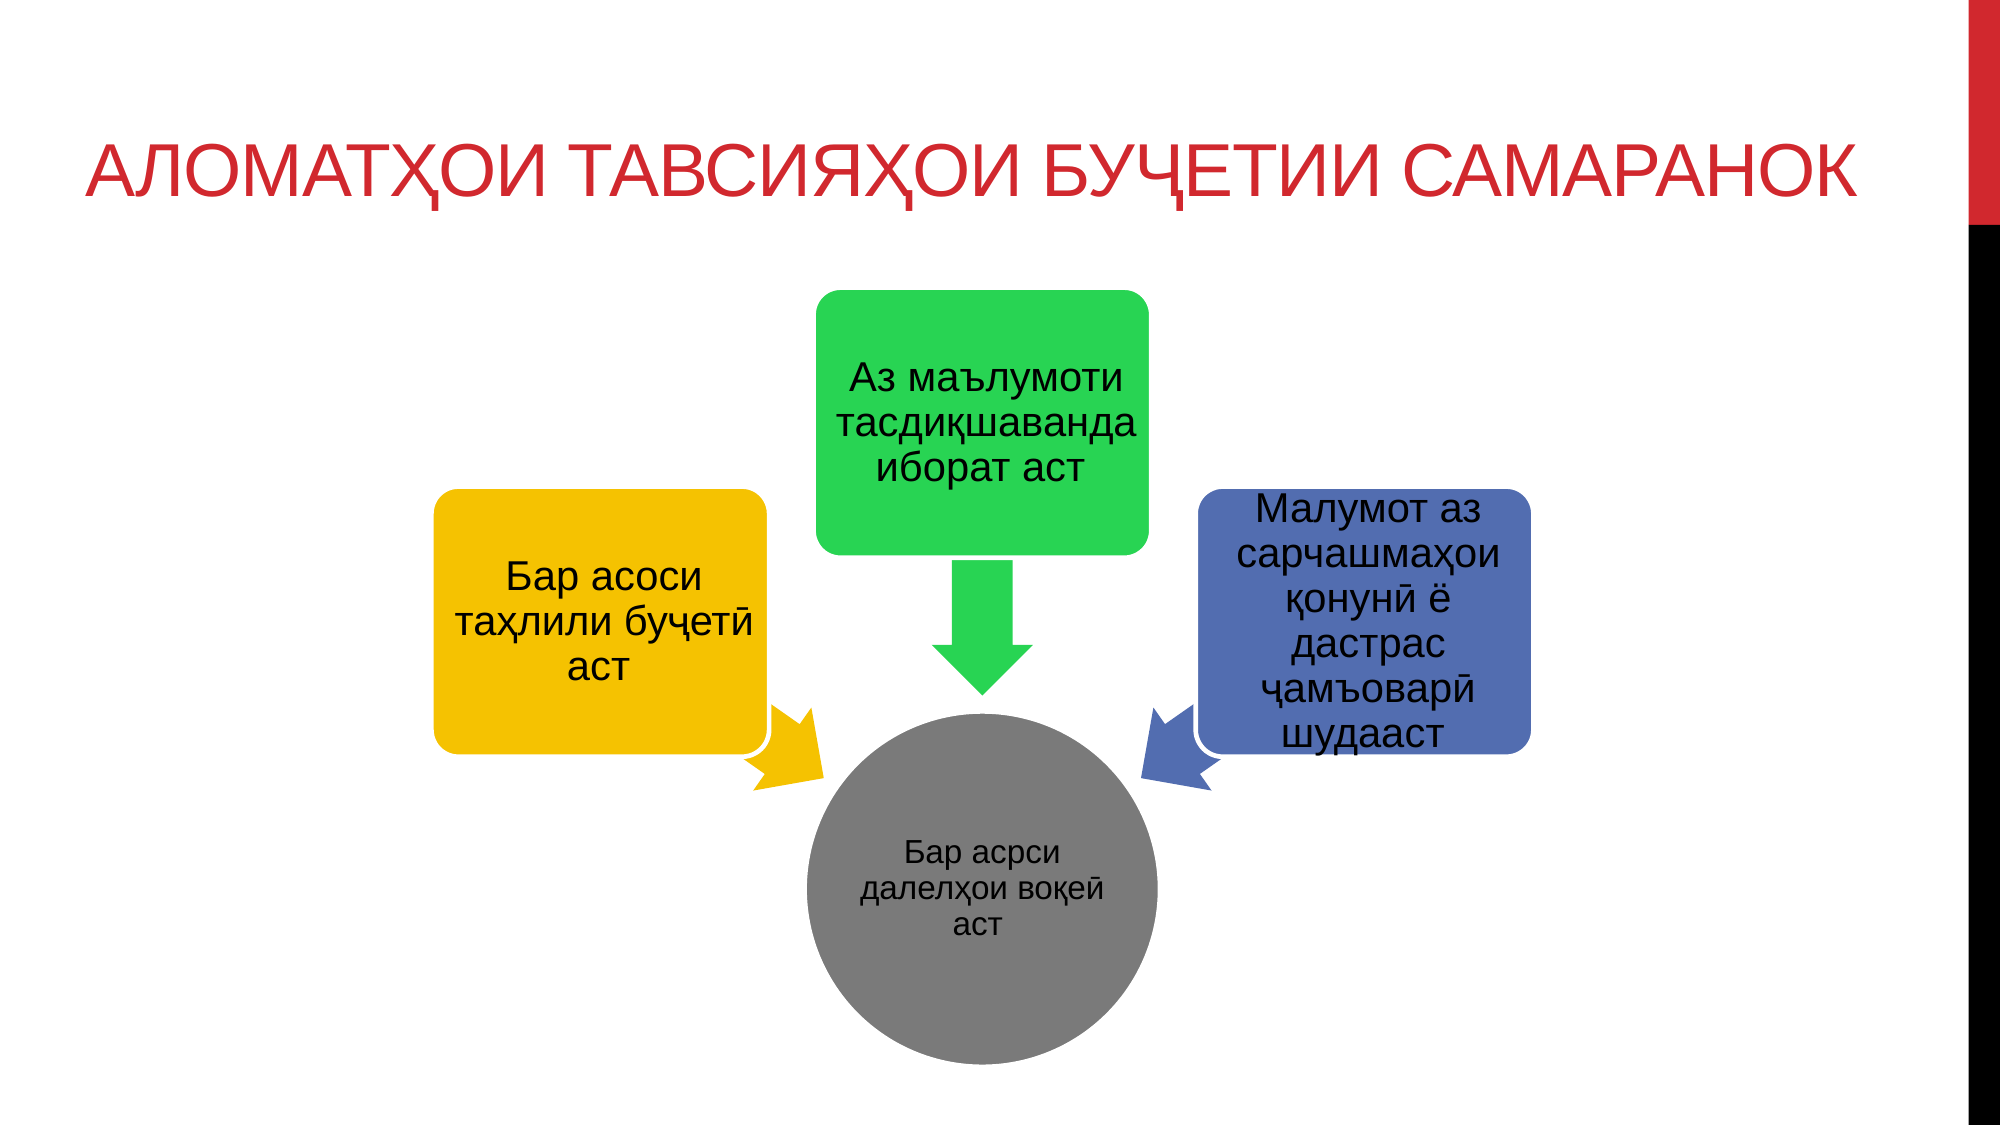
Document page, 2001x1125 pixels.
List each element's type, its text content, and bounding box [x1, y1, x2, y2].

title Аломатҳои тавсияҳои буҷетии самаранок [69, 0, 1913, 219]
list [99, 286, 1866, 1068]
